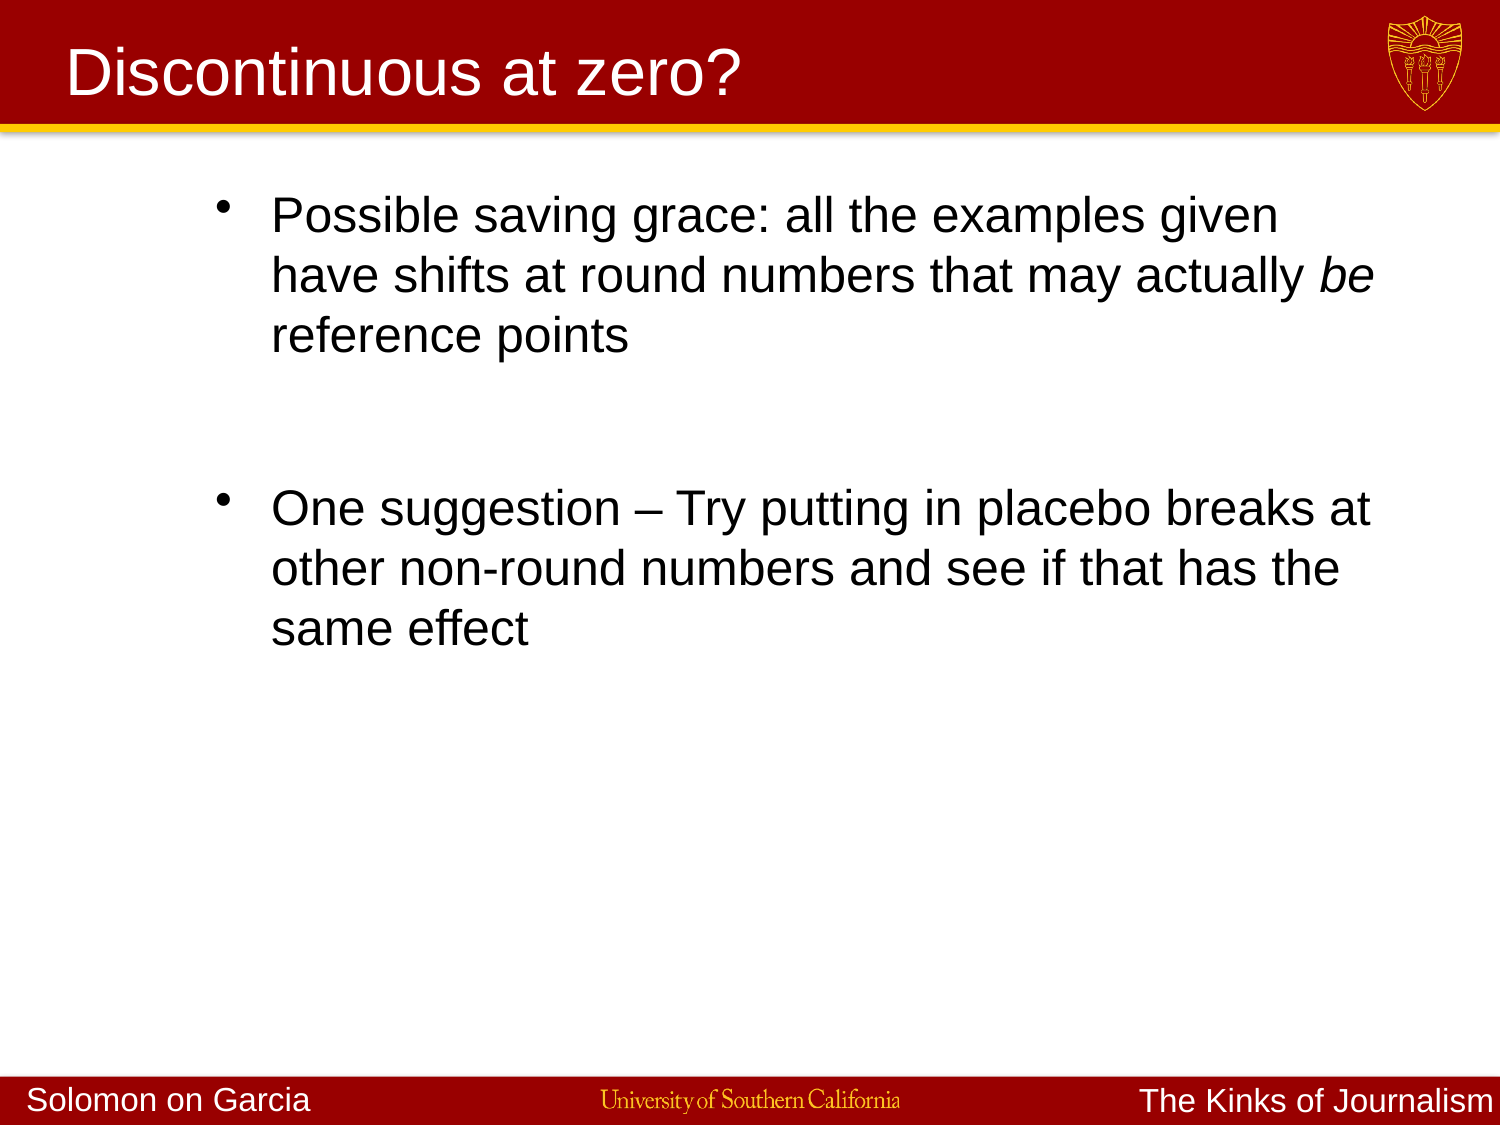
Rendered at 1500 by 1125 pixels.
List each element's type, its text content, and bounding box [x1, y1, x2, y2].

list Possible saving grace: all the examples given have shifts at round numbers that may actually be reference points One suggestion – Try putting in placebo breaks at other non-round numbers and see if that has the same effect [199, 174, 1401, 1001]
title Discontinuous at zero? [49, 24, 1401, 113]
